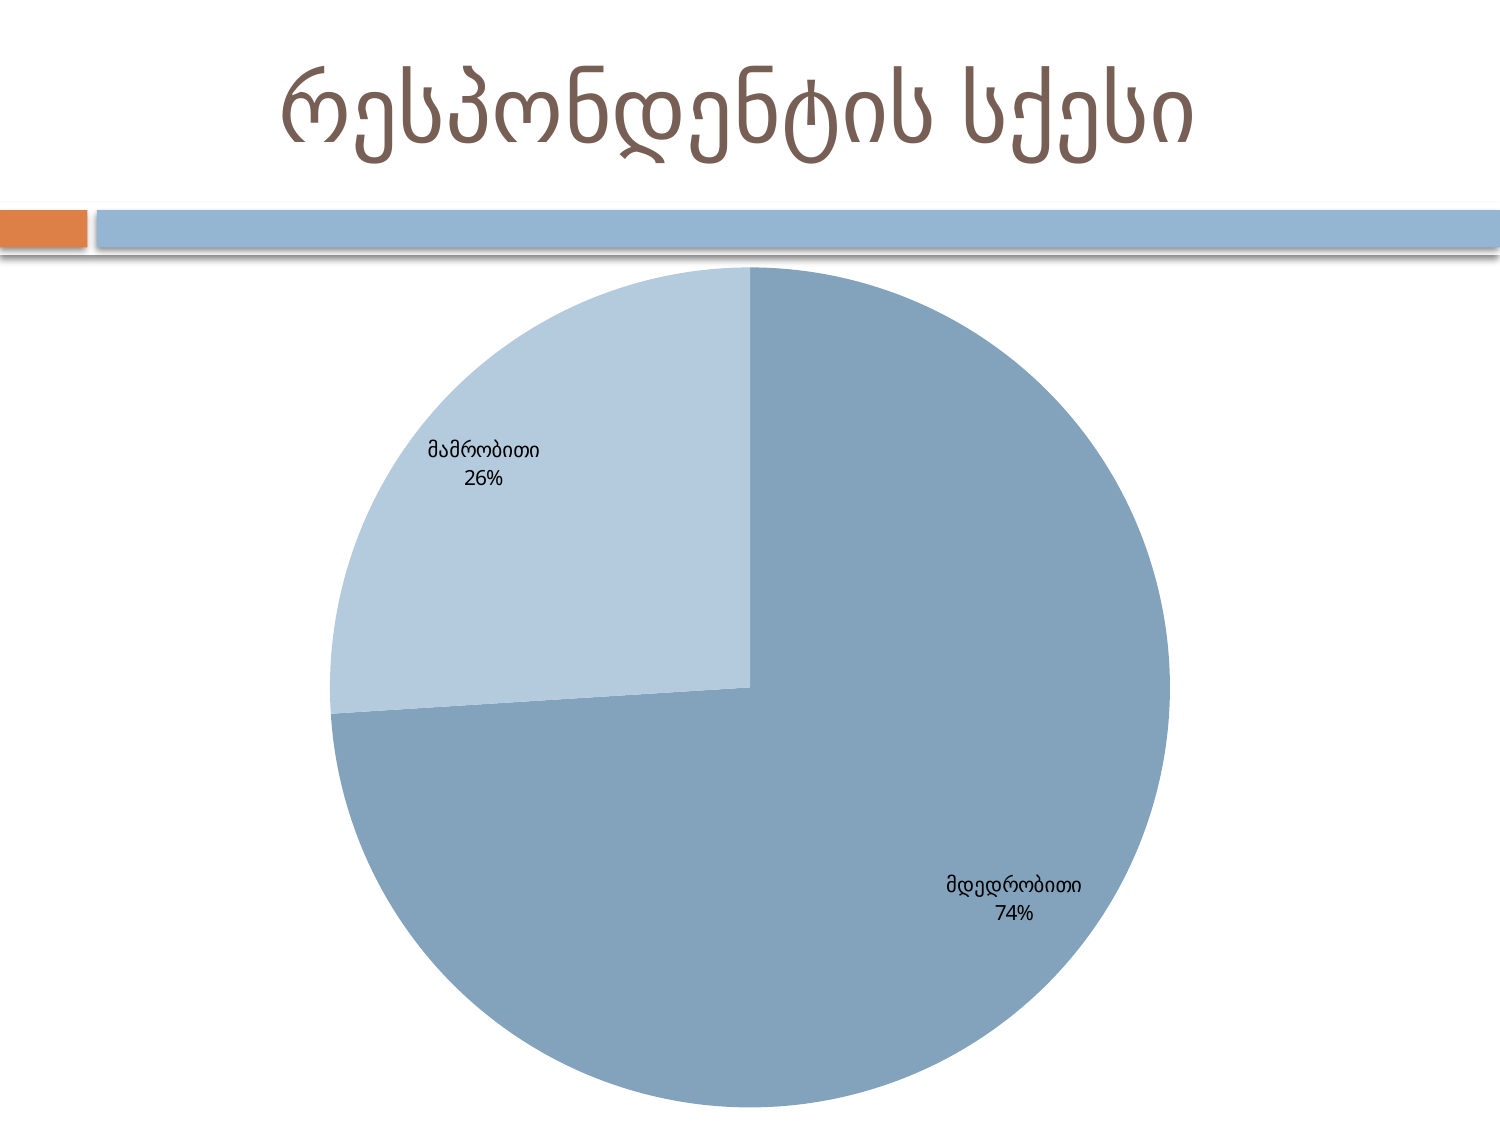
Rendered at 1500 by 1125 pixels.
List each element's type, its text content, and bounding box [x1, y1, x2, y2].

chart [0, 249, 1500, 1125]
title რესპონდენტის სქესი [0, 0, 1500, 213]
